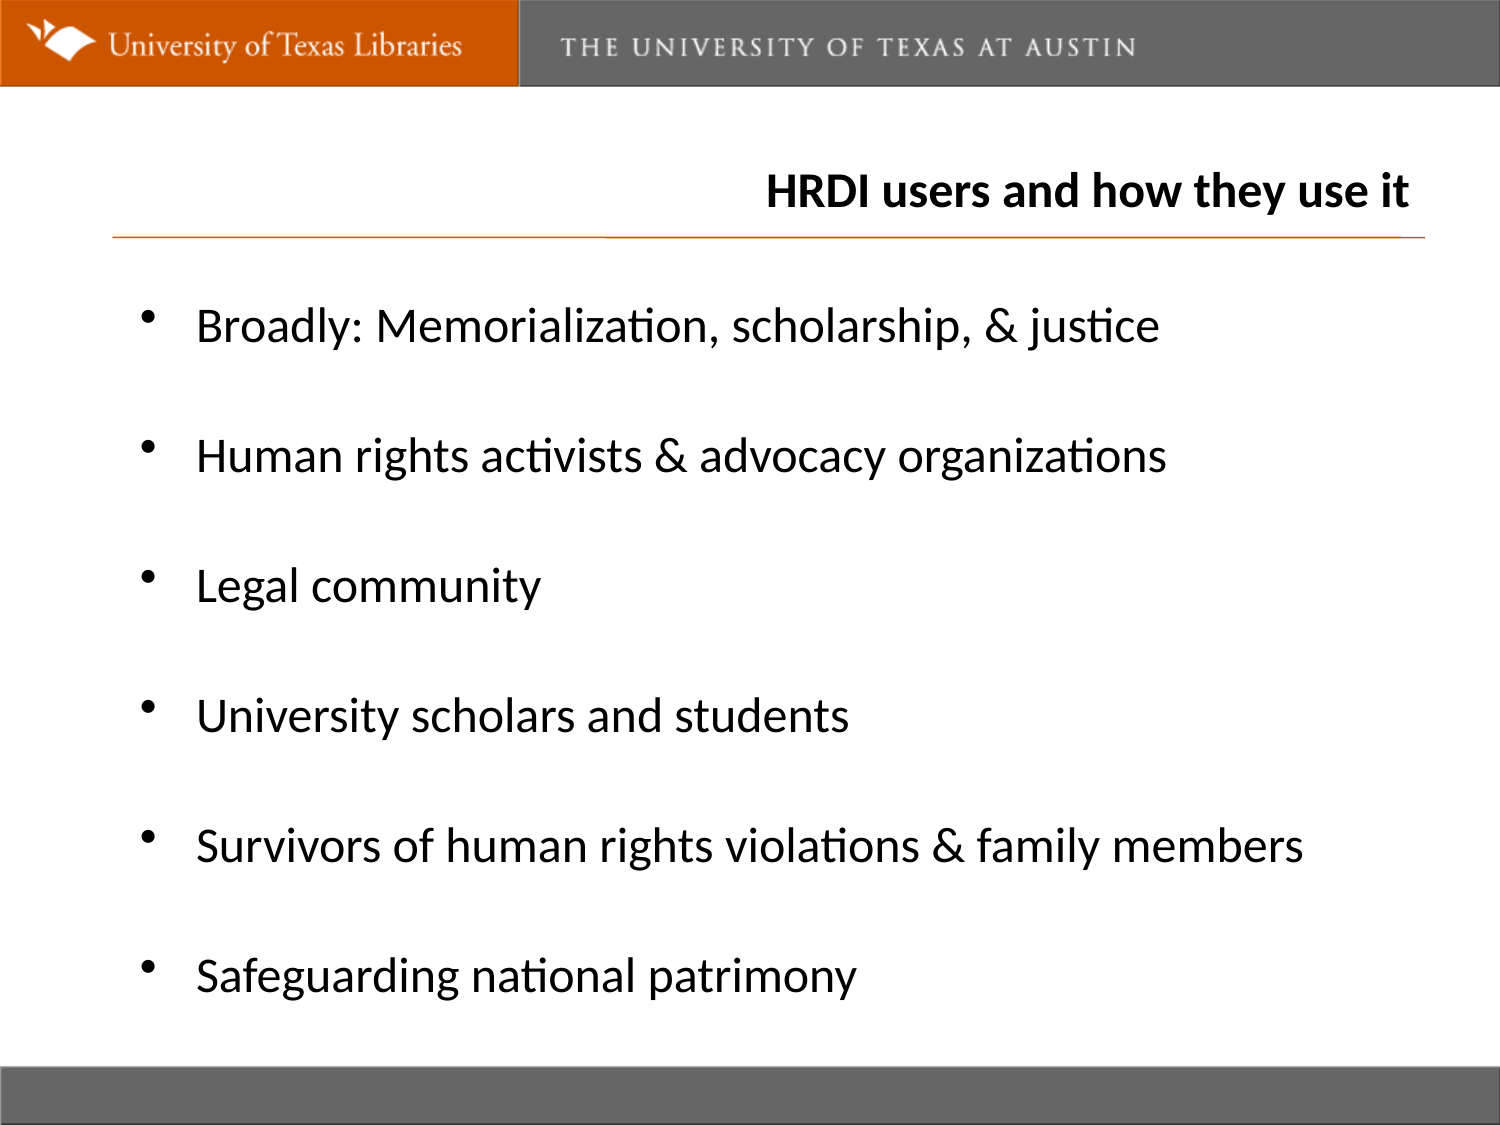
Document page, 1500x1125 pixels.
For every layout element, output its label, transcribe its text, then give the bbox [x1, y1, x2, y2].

text_box Broadly: Memorialization, scholarship, & justice Human rights activists & advocacy organizations Legal community University scholars and students Survivors of human rights violations & family members Safeguarding national patrimony [124, 224, 1400, 900]
text_box HRDI users and how they use it [99, 149, 1425, 288]
picture [0, 0, 1500, 1125]
